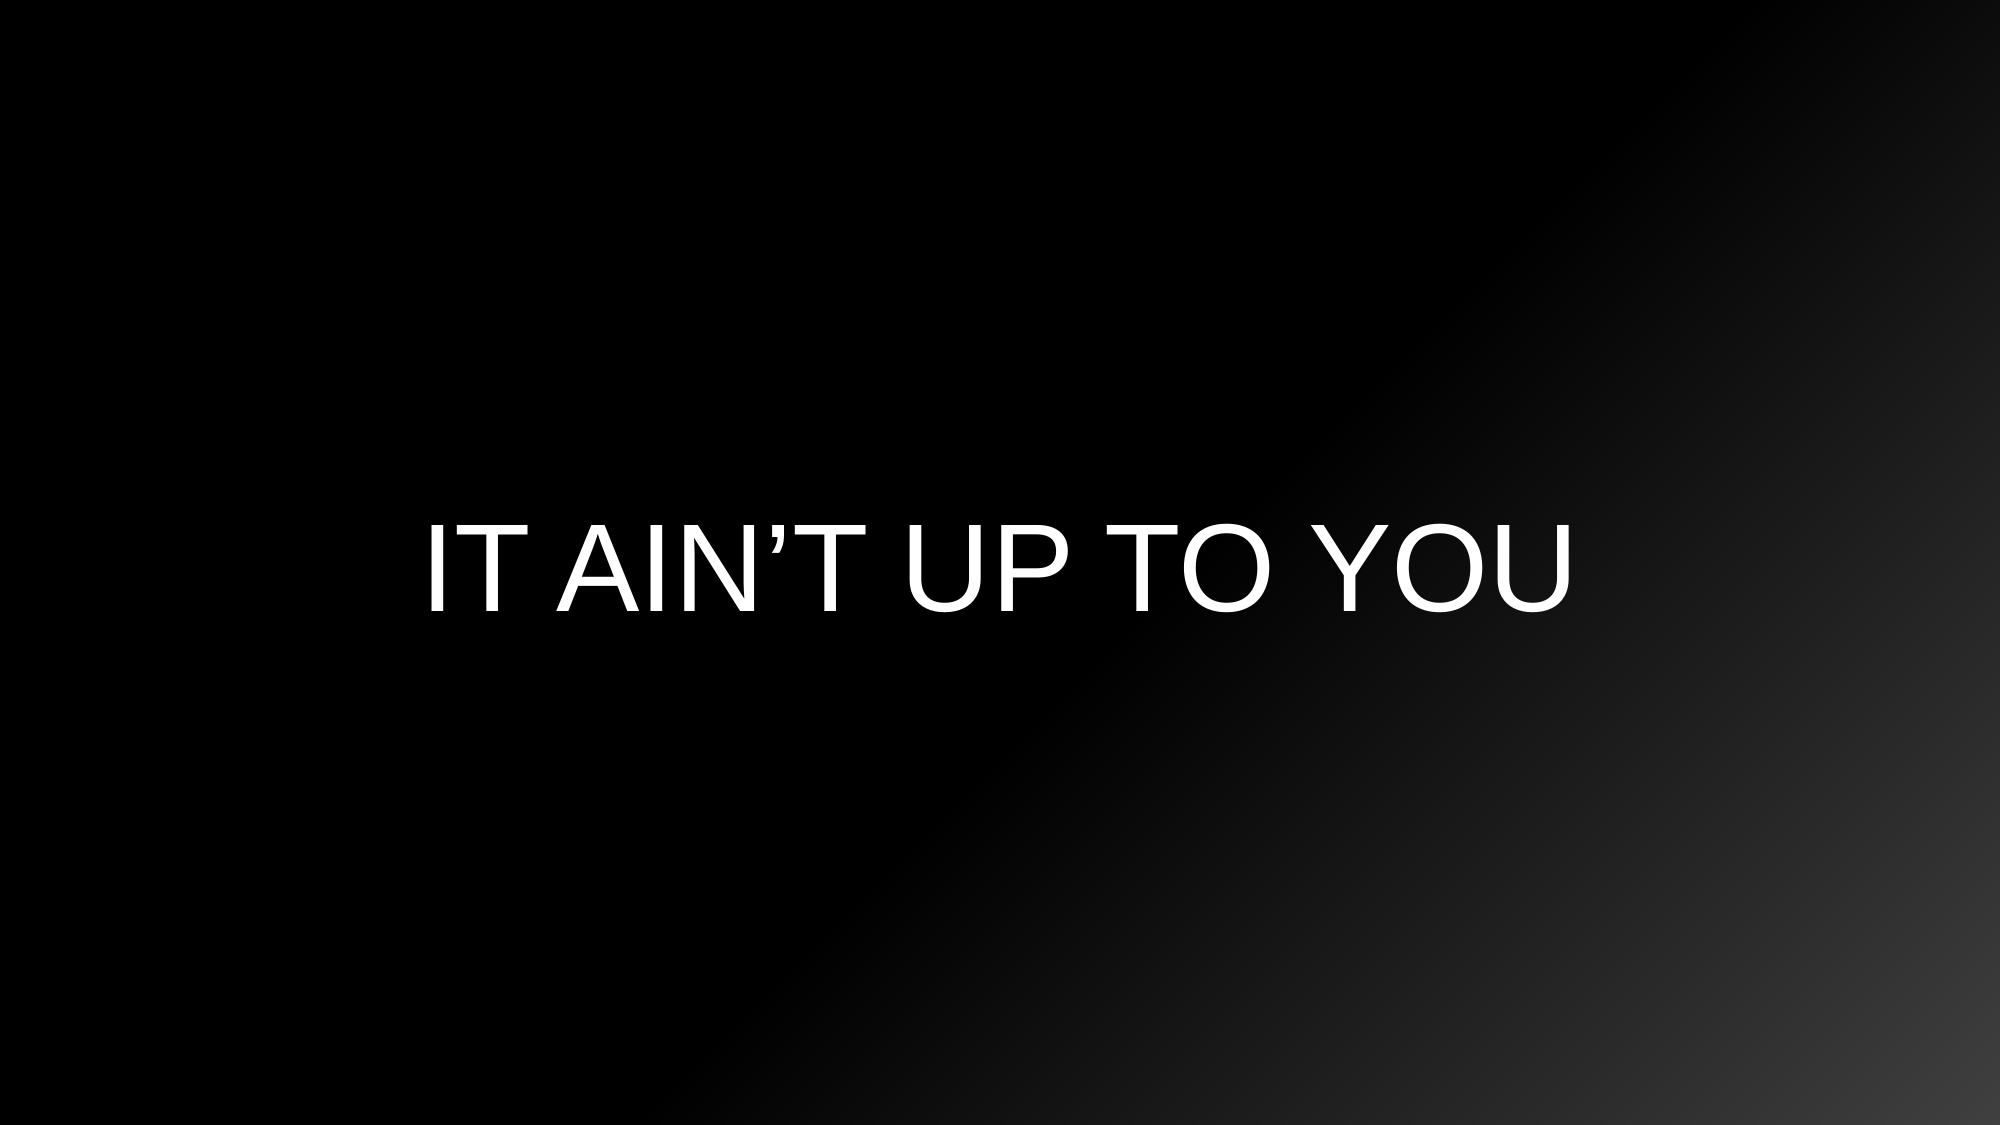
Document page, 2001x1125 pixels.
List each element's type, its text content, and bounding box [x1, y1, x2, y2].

text_box IT AIN’T UP TO YOU [405, 479, 1595, 644]
